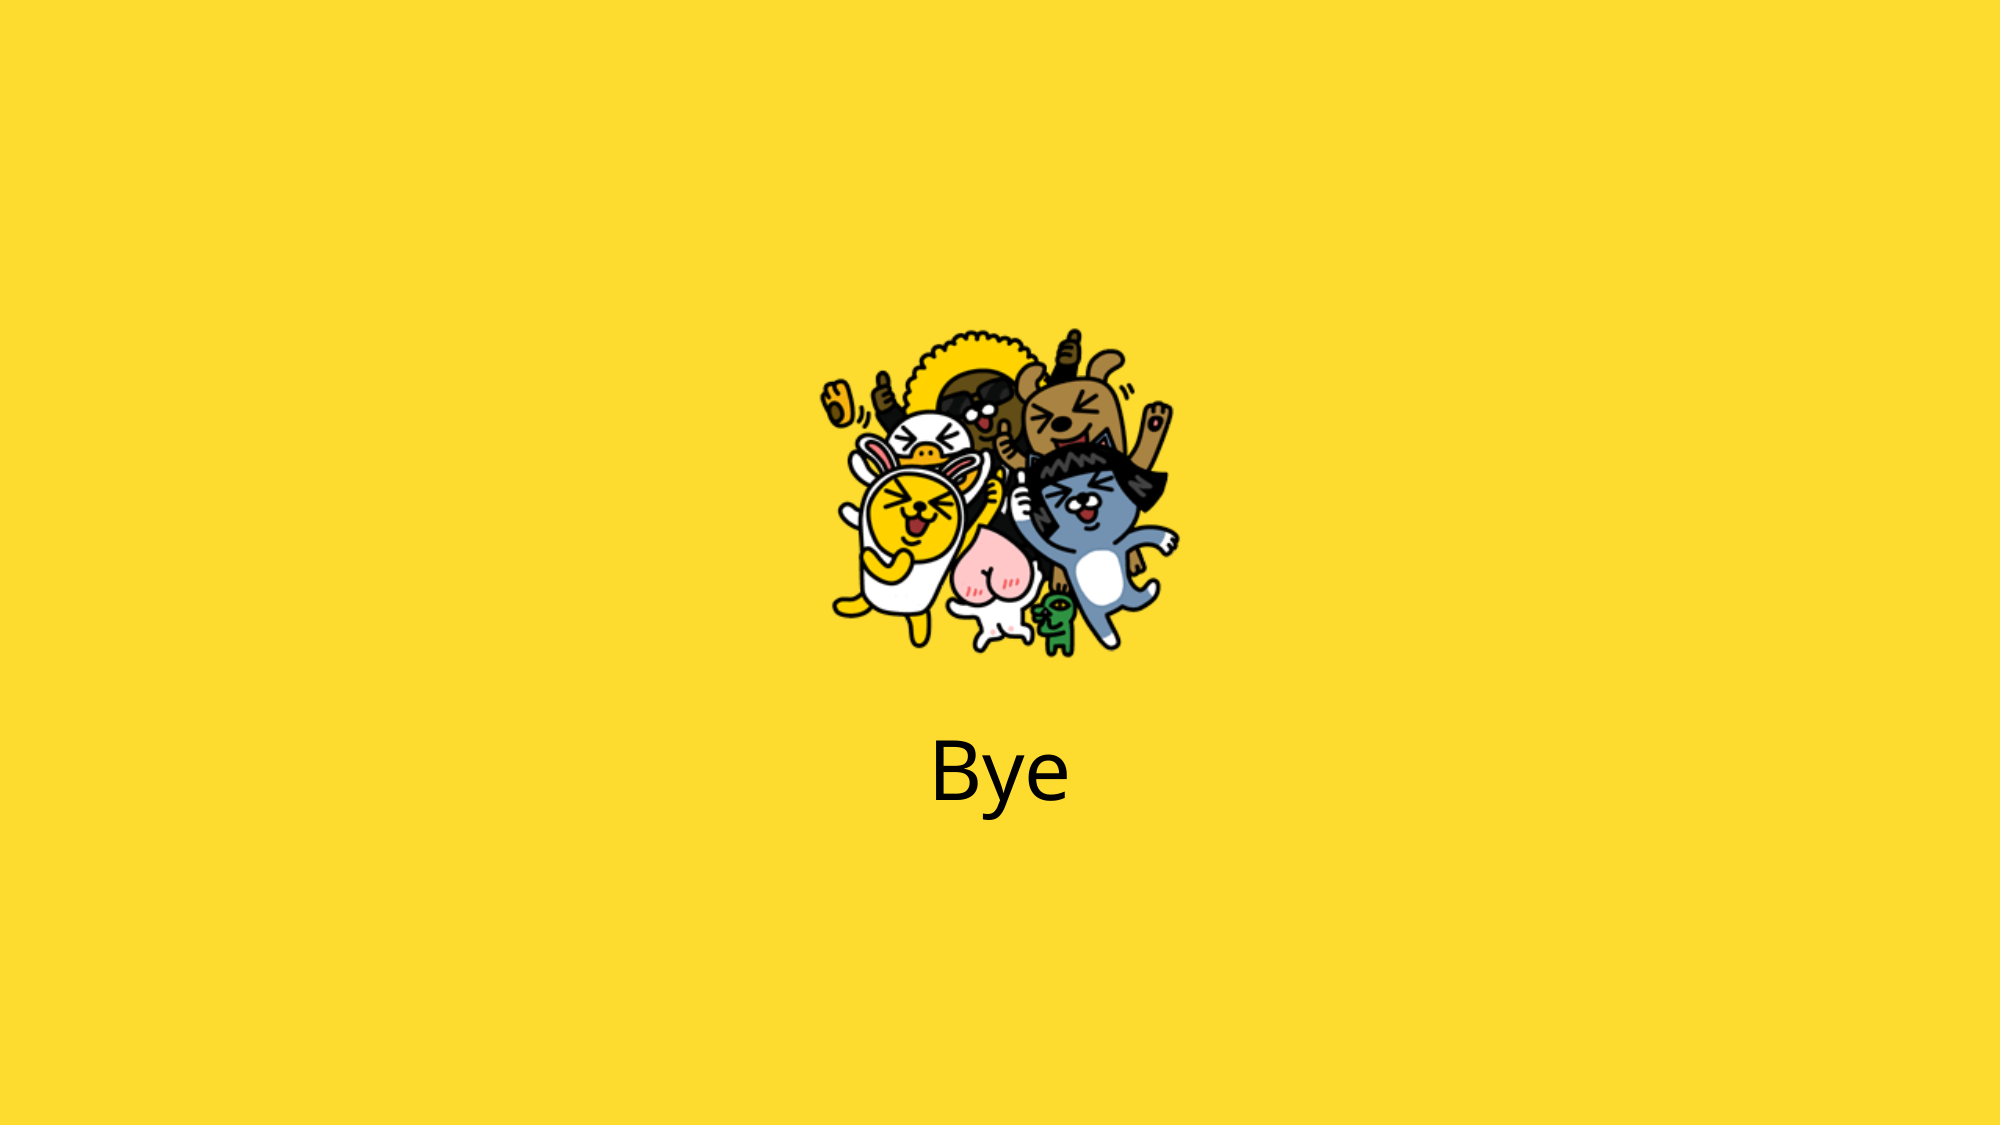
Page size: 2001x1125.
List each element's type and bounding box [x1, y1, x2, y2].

text_box [558, 299, 1442, 826]
